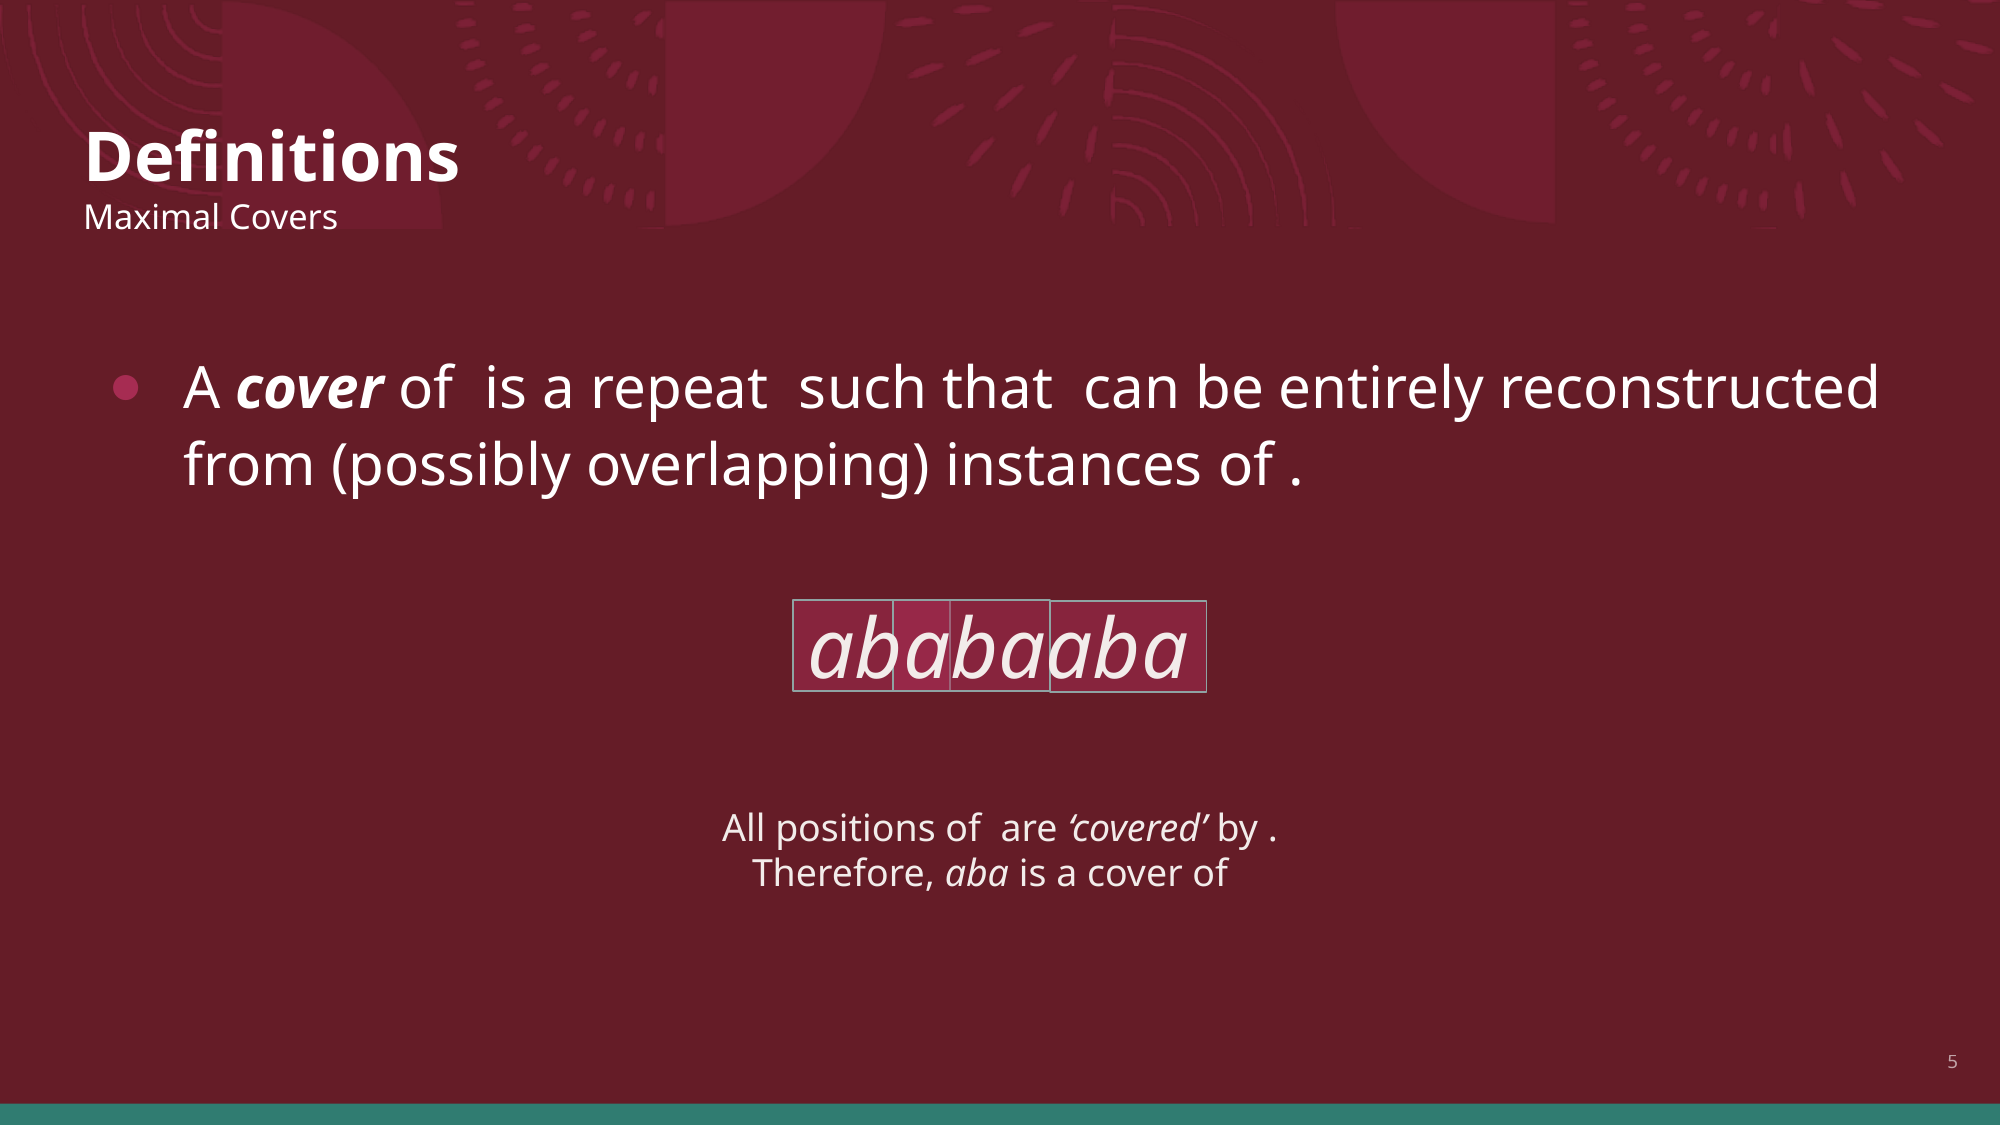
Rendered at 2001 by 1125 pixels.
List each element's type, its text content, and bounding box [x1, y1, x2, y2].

text_box ababaaba [68, 587, 1854, 703]
title Definitions Maximal Covers [68, 97, 1932, 252]
slide_number 5 [1853, 1019, 1974, 1106]
